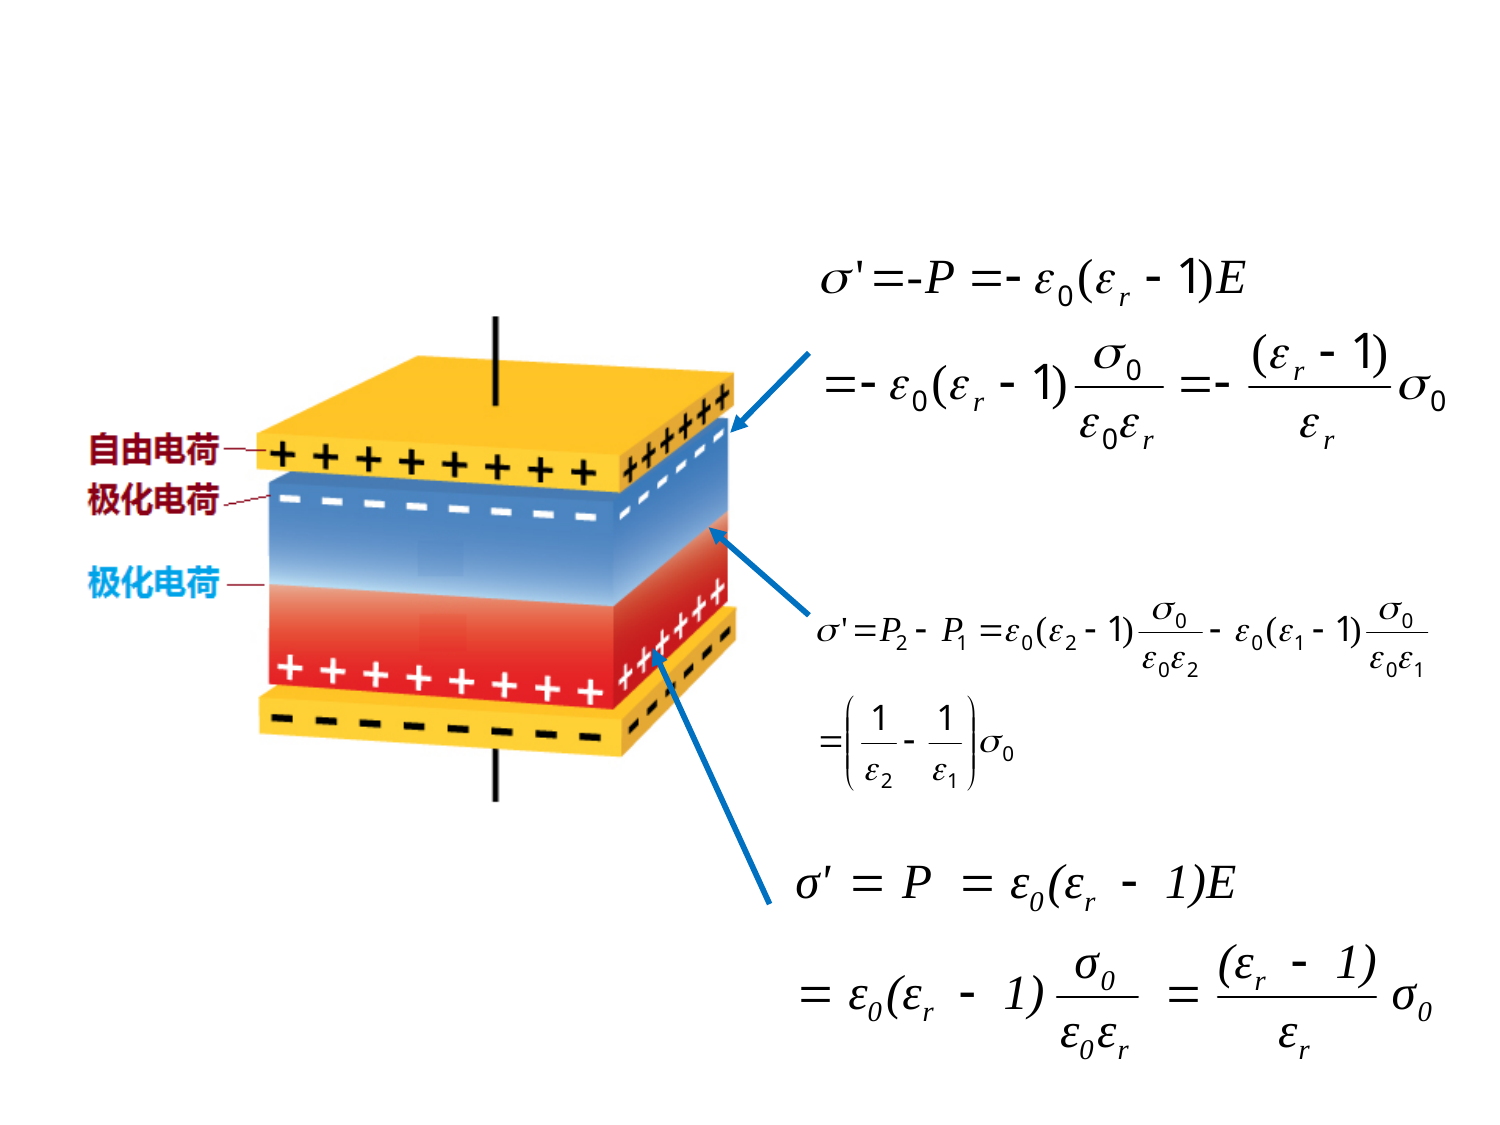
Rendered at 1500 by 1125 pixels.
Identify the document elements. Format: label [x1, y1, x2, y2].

text_box [811, 585, 1436, 799]
picture [40, 290, 764, 810]
text_box [813, 246, 1453, 460]
text_box [708, 526, 810, 616]
text_box [788, 847, 1444, 1069]
text_box [652, 647, 770, 905]
text_box [730, 352, 810, 433]
